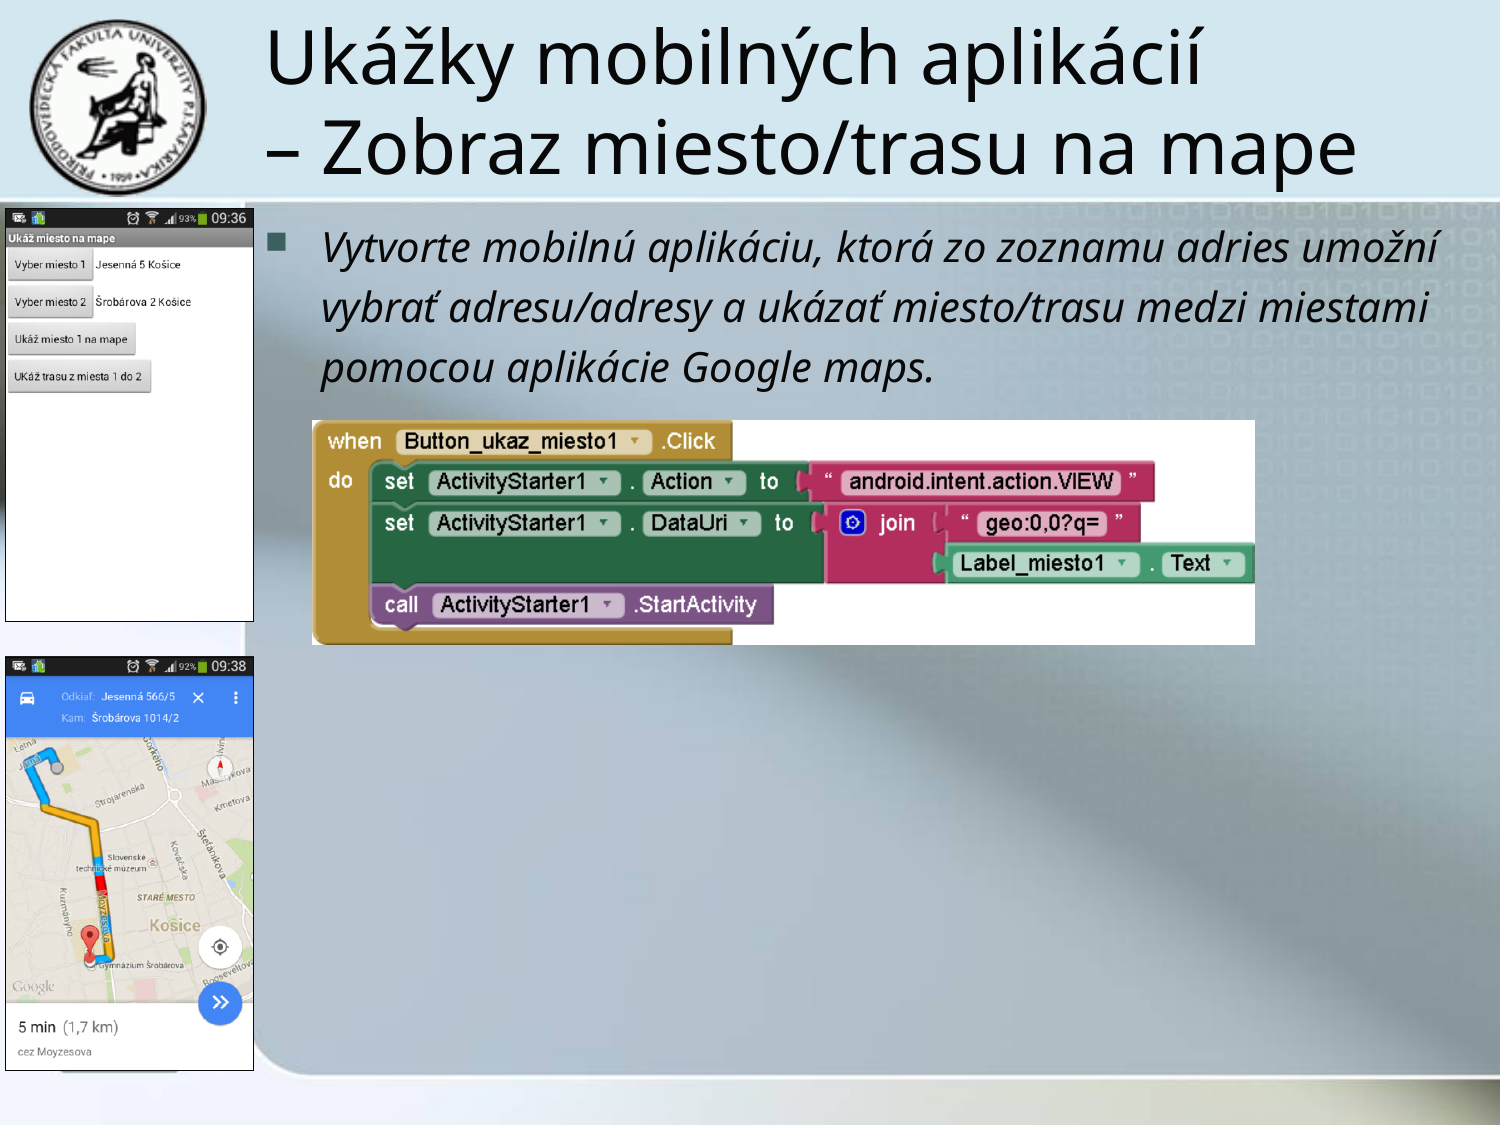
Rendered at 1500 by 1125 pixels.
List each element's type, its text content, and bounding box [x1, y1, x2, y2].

picture [0, 0, 1500, 1125]
list Vytvorte mobilnú aplikáciu, ktorá zo zoznamu adries umožní vybrať adresu/adresy a ukázať miesto/trasu medzi miestami pomocou aplikácie Google maps. [249, 203, 1500, 1071]
title Ukážky mobilných aplikácií – Zobraz miesto/trasu na mape [249, 12, 1500, 188]
picture [312, 420, 1255, 645]
